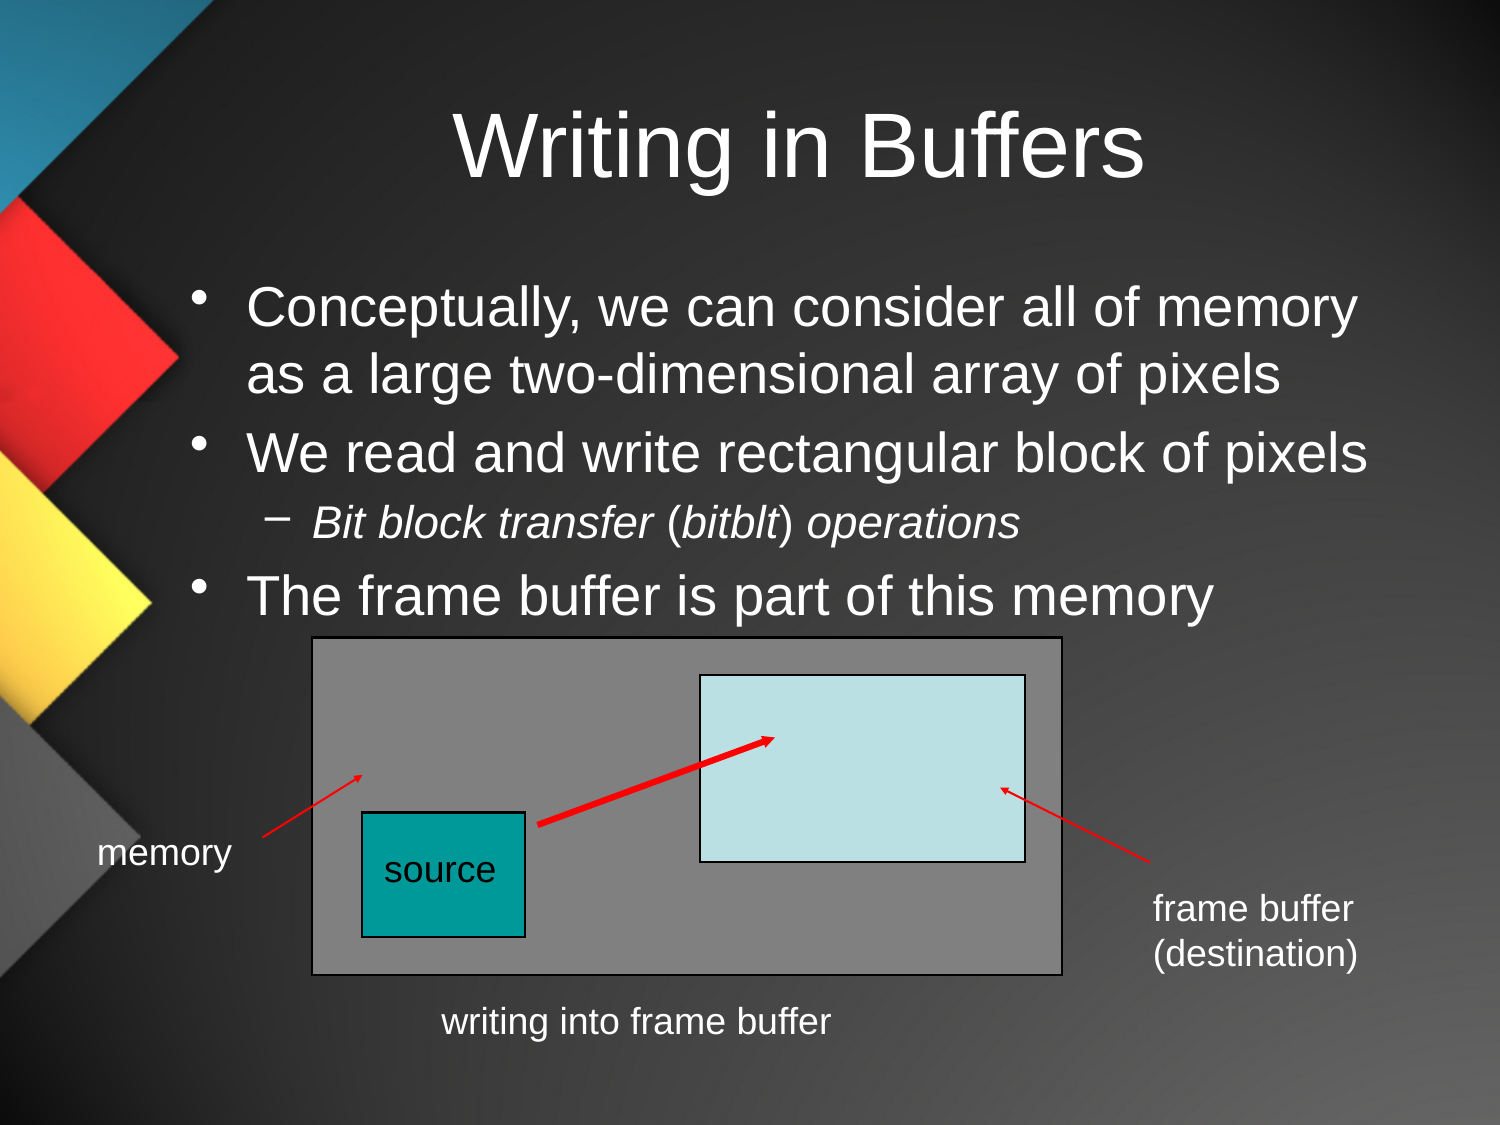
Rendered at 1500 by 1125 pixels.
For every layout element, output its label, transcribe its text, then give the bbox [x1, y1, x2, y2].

text_box source [369, 837, 512, 898]
text_box memory [81, 820, 247, 881]
text_box [362, 812, 525, 938]
text_box [699, 675, 1025, 863]
title Writing in Buffers [174, 44, 1426, 238]
text_box [312, 637, 1063, 975]
text_box writing into frame buffer [426, 989, 847, 1050]
picture [0, 0, 1500, 1125]
text_box [537, 736, 775, 826]
list Conceptually, we can consider all of memory as a large two-dimensional array of pixels We read and write rectangular block of pixels Bit block transfer (bitblt) operations The frame buffer is part of this memory [174, 262, 1426, 1006]
text_box frame buffer (destination) [1137, 876, 1374, 982]
text_box [262, 774, 363, 838]
text_box [999, 787, 1151, 863]
